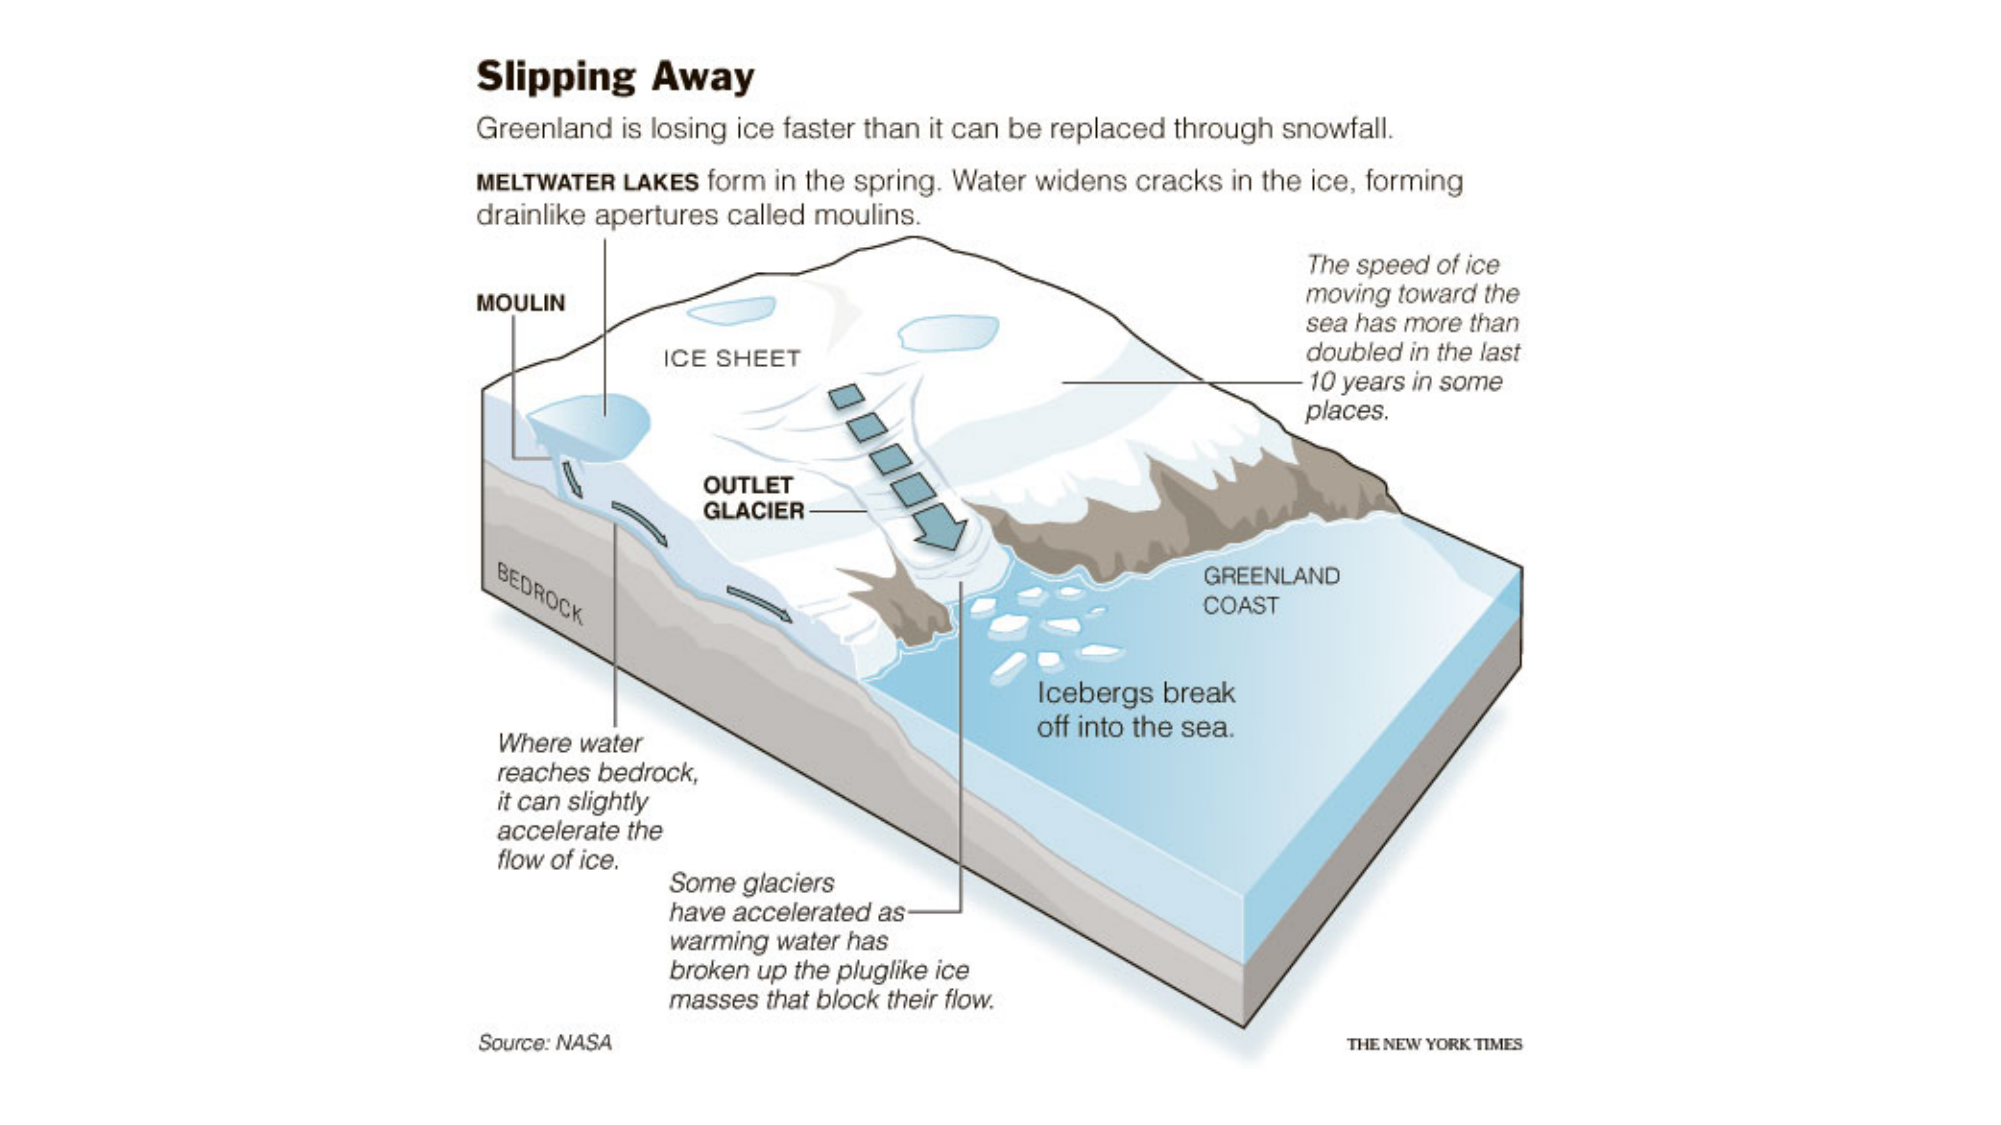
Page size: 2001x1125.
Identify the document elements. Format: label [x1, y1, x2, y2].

picture [375, 55, 1625, 1070]
